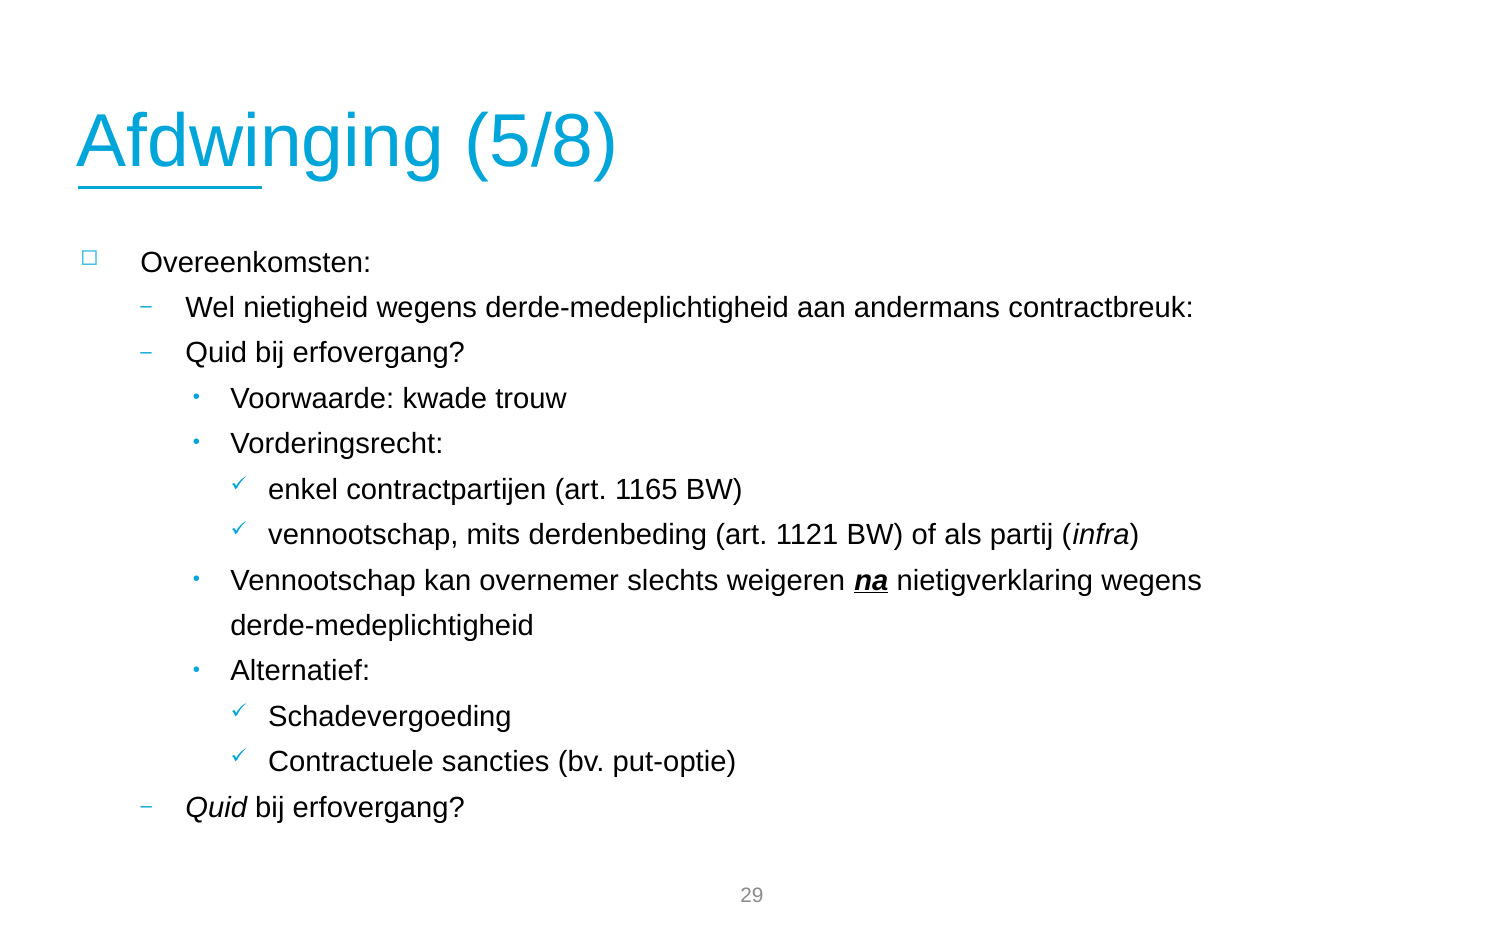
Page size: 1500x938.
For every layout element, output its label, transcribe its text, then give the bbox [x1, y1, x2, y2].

slide_number 28 [576, 868, 927, 919]
list Overeenkomsten: Wel nietigheid wegens derde-medeplichtigheid aan andermans contractbreuk: Quid bij erfovergang? Voorwaarde: kwade trouw Vorderingsrecht: enkel contractpartijen (art. 1165 BW) vennootschap, mits derdenbeding (art. 1121 BW) of als partij (infra) Vennootschap kan overnemer slechts weigeren na nietigverklaring wegens derde-medeplichtigheid Alternatief: Schadevergoeding Contractuele sancties (bv. put-optie) Quid bij erfovergang? [80, 232, 1268, 883]
text_box Afdwinging (5/8) [76, 31, 1427, 188]
